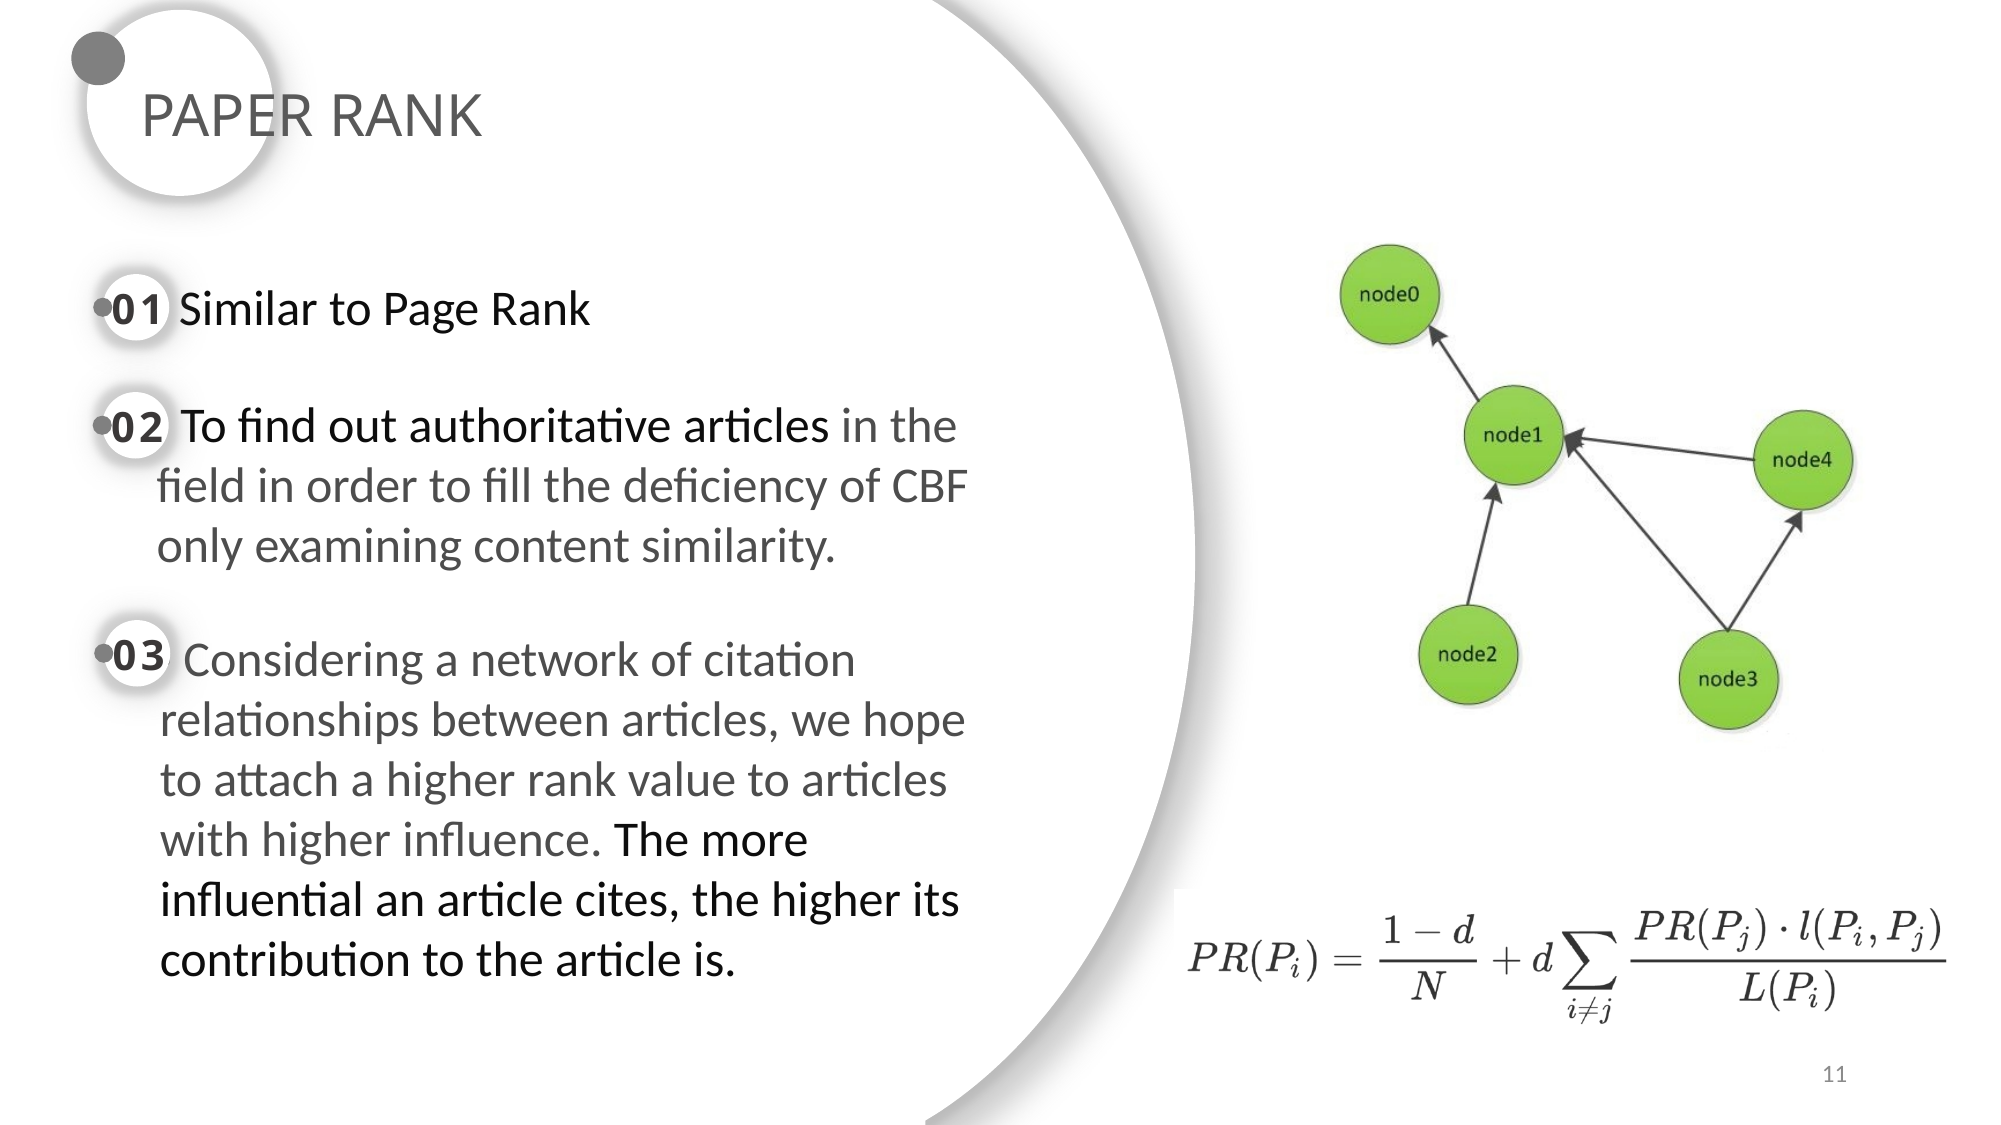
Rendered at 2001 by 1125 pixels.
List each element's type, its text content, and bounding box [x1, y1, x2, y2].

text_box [91, 274, 185, 341]
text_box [90, 392, 184, 459]
slide_number 11 [1412, 1042, 1863, 1103]
text_box · Considering a network of citation relationships between articles, we hope to attach a higher rank value to articles with higher influence. The more influential an article cites, the higher its contribution to the article is. [144, 619, 1001, 994]
picture [1307, 224, 1872, 761]
text_box · Similar to Page Rank [176, 268, 929, 343]
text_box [92, 620, 186, 687]
text_box PAPER RANK [275, 78, 608, 149]
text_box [61, 3, 275, 190]
text_box · To find out authoritative articles in the field in order to fill the deficiency of CBF only examining content similarity. [141, 385, 1058, 581]
picture [1174, 889, 1968, 1038]
text_box [0, 0, 1197, 1125]
